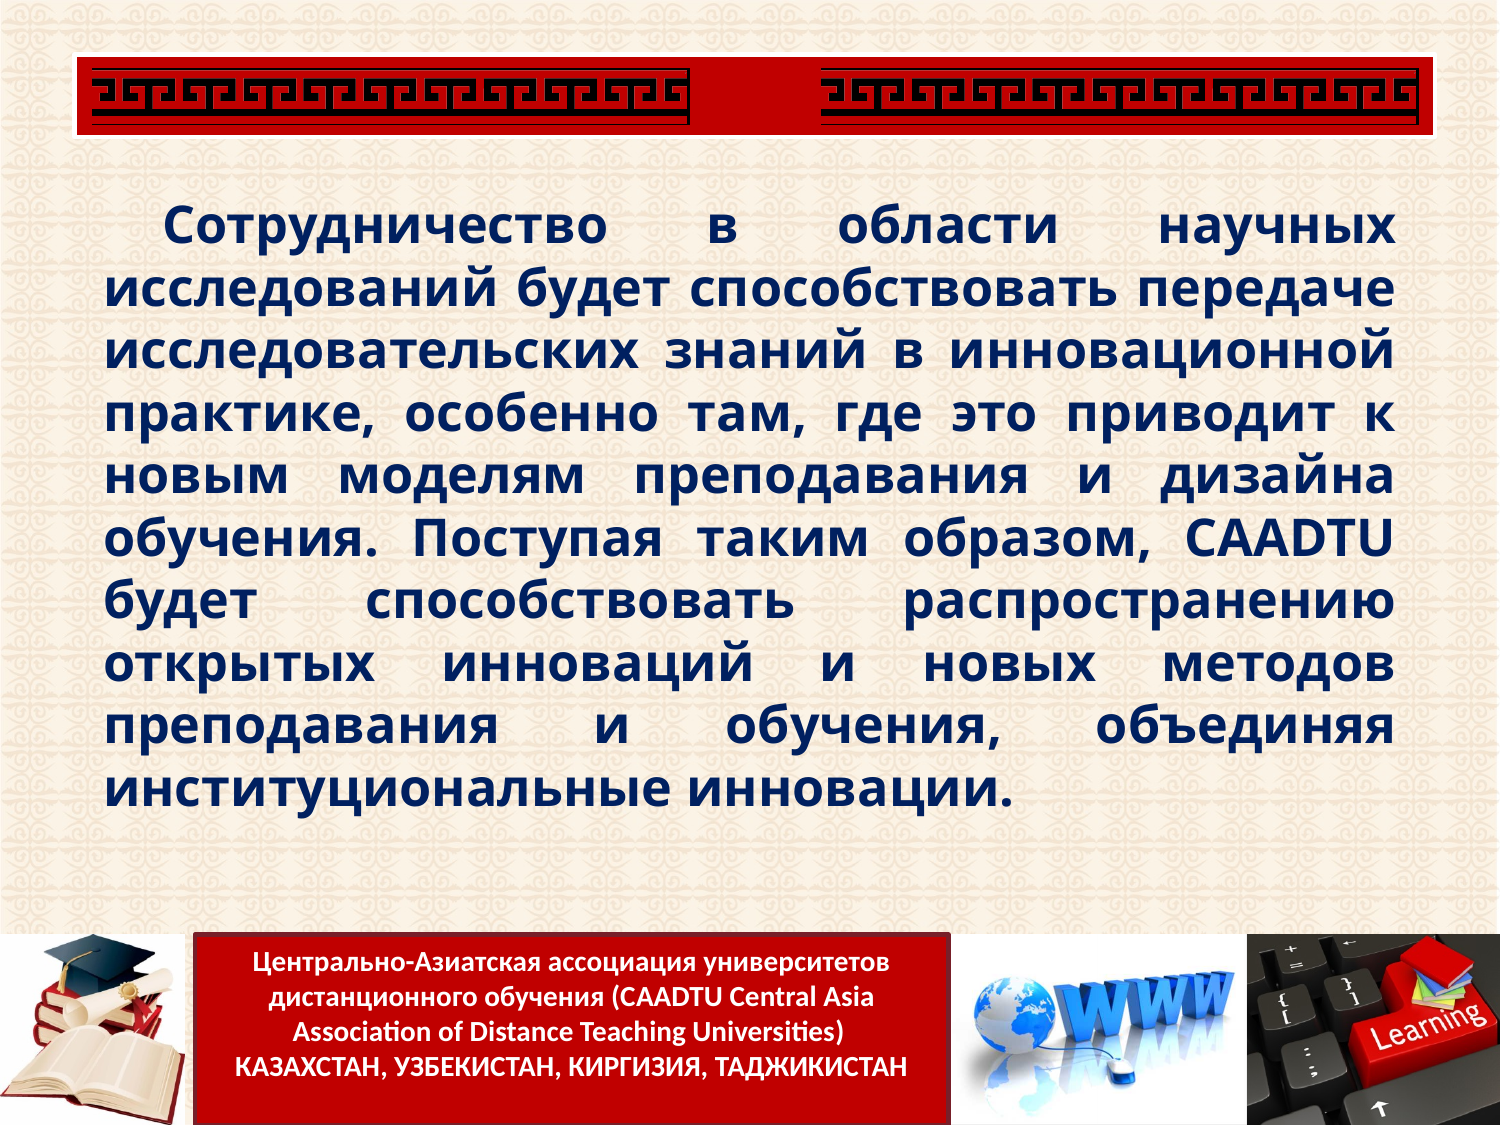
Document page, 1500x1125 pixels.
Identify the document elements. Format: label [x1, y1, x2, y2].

picture [0, 0, 1500, 934]
text_box [74, 54, 1436, 138]
text_box [0, 934, 1500, 1125]
